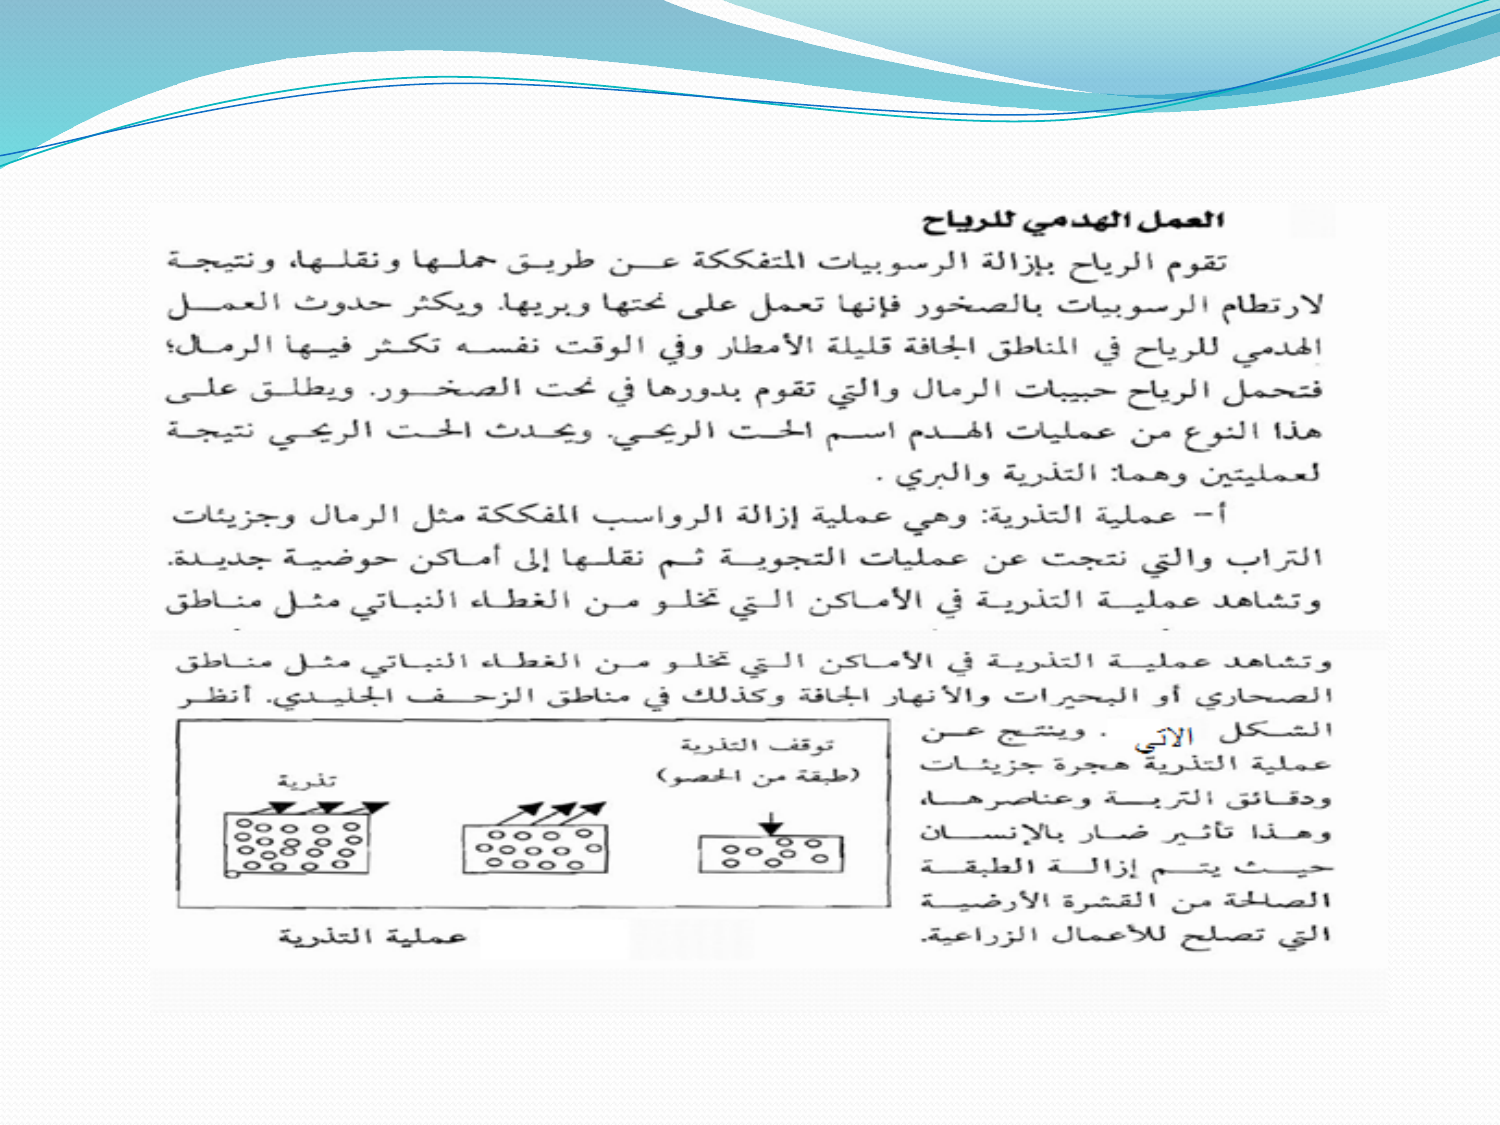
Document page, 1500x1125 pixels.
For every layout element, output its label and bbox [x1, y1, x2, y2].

picture [149, 202, 1388, 1013]
